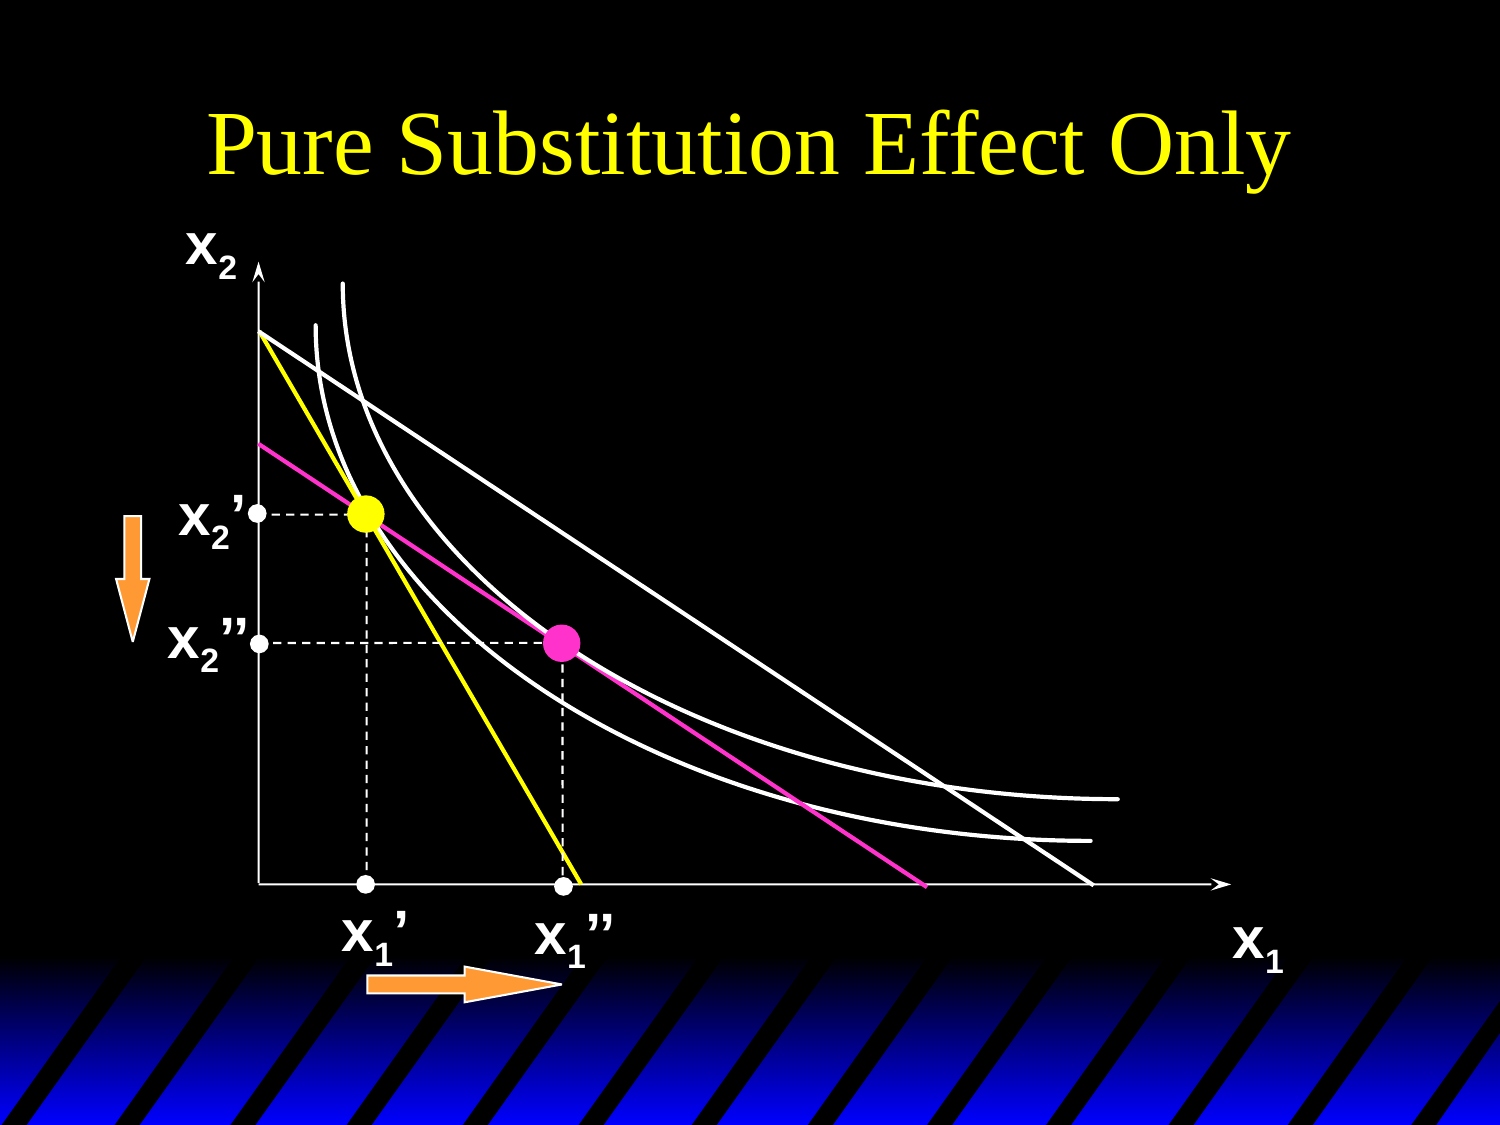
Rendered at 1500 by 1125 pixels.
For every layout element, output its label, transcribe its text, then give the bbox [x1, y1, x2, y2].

text_box [262, 505, 267, 522]
text_box [253, 261, 265, 283]
text_box x2’ [163, 469, 262, 564]
text_box [367, 966, 562, 1003]
text_box x1 [1217, 892, 1300, 988]
text_box x2’’ [152, 592, 265, 688]
text_box [356, 874, 376, 885]
text_box x1’ [326, 885, 425, 981]
text_box [1210, 878, 1232, 891]
text_box [116, 516, 150, 642]
text_box [542, 624, 581, 663]
text_box [554, 877, 573, 888]
text_box [347, 495, 385, 533]
text_box [265, 636, 269, 652]
text_box [342, 283, 1118, 800]
text_box x1’’ [519, 888, 632, 984]
title Pure Substitution Effect Only [112, 37, 1388, 238]
text_box [315, 325, 1091, 841]
text_box x2 [170, 199, 253, 294]
